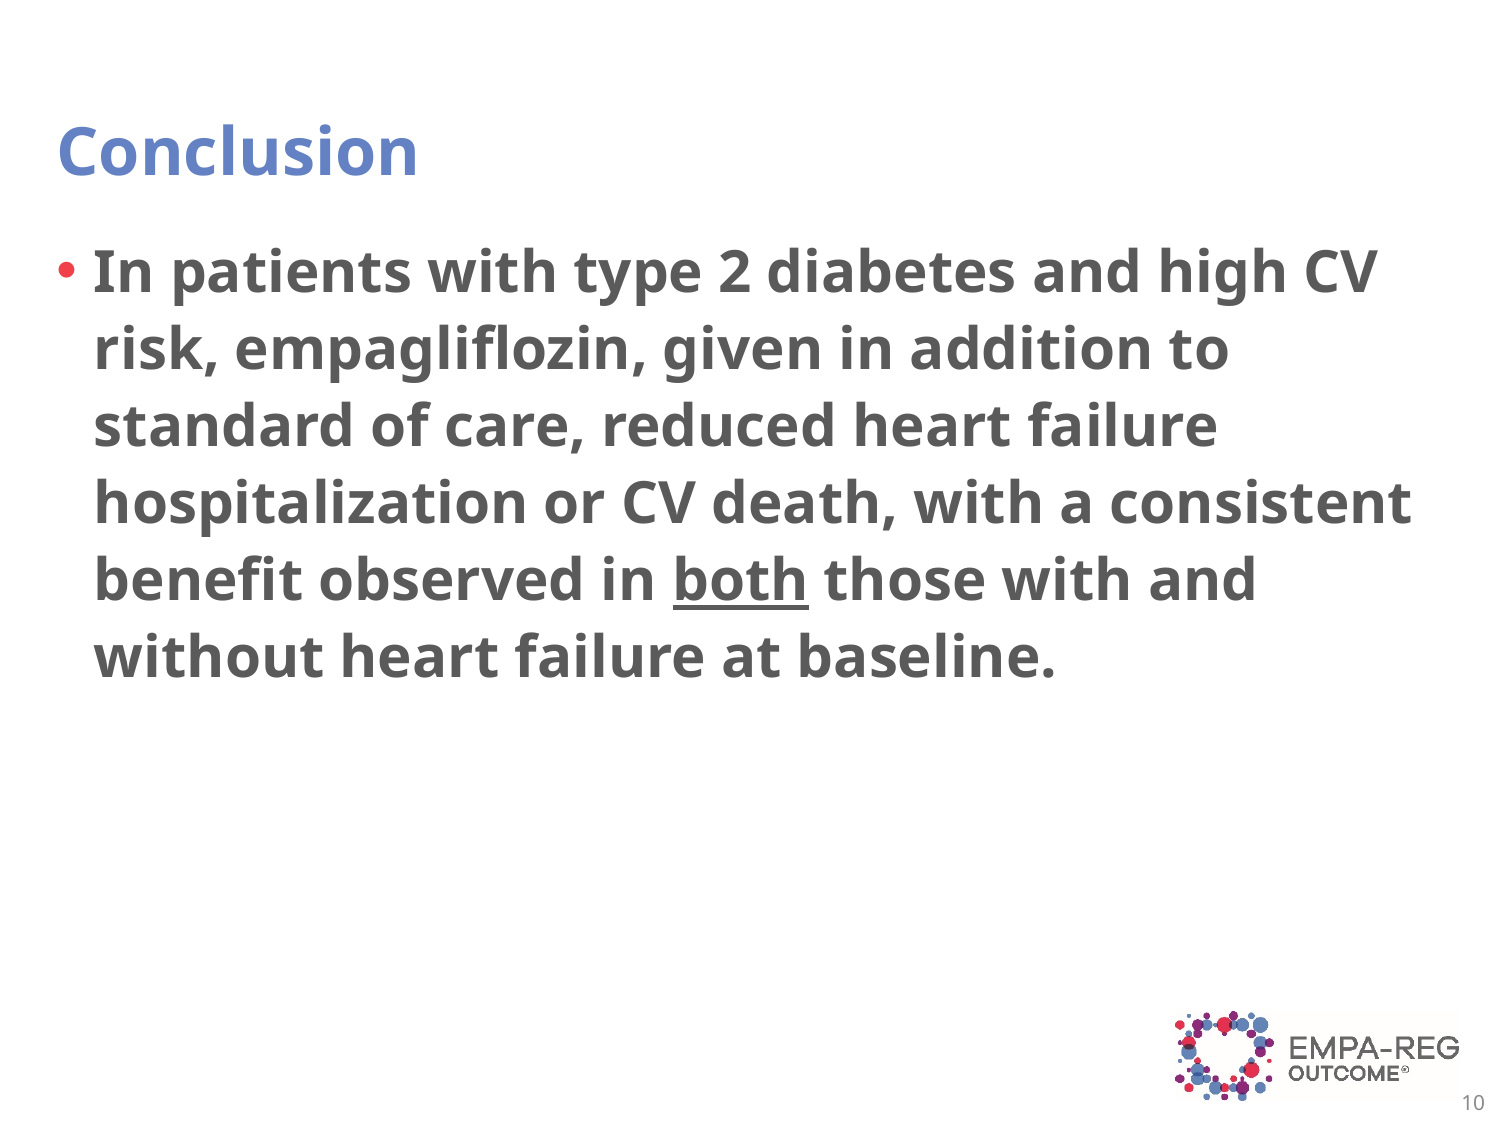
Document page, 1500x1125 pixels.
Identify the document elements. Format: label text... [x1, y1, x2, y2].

picture [1175, 1014, 1459, 1101]
list In patients with type 2 diabetes and high CV risk, empagliflozin, given in addition to standard of care, reduced heart failure hospitalization or CV death, with a consistent benefit observed in both those with and without heart failure at baseline. [41, 219, 1459, 1014]
title Conclusion [41, 30, 1459, 197]
slide_number 10 [1346, 1082, 1500, 1125]
